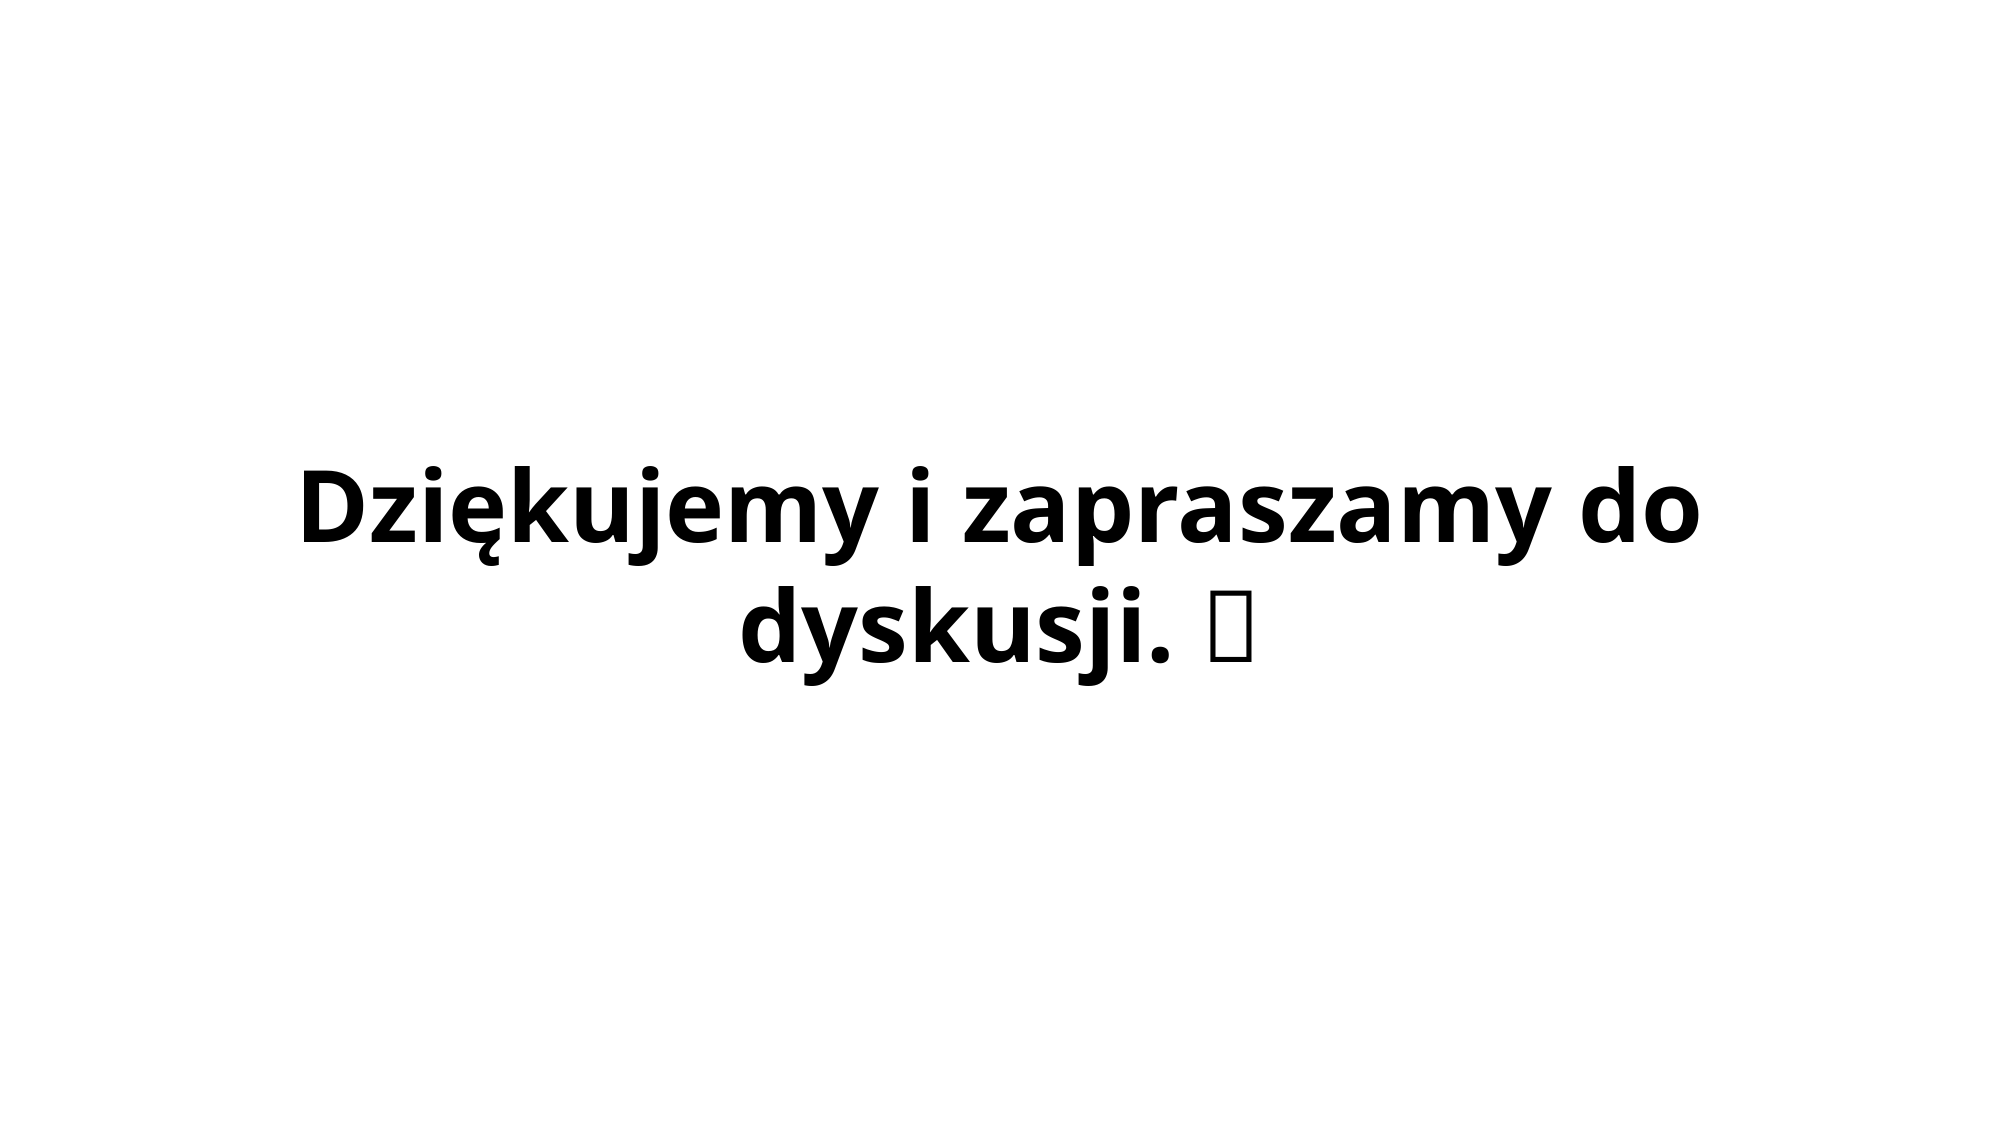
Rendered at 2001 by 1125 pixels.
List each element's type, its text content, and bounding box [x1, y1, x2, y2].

title Dziękujemy i zapraszamy do dyskusji.  [68, 470, 1932, 655]
